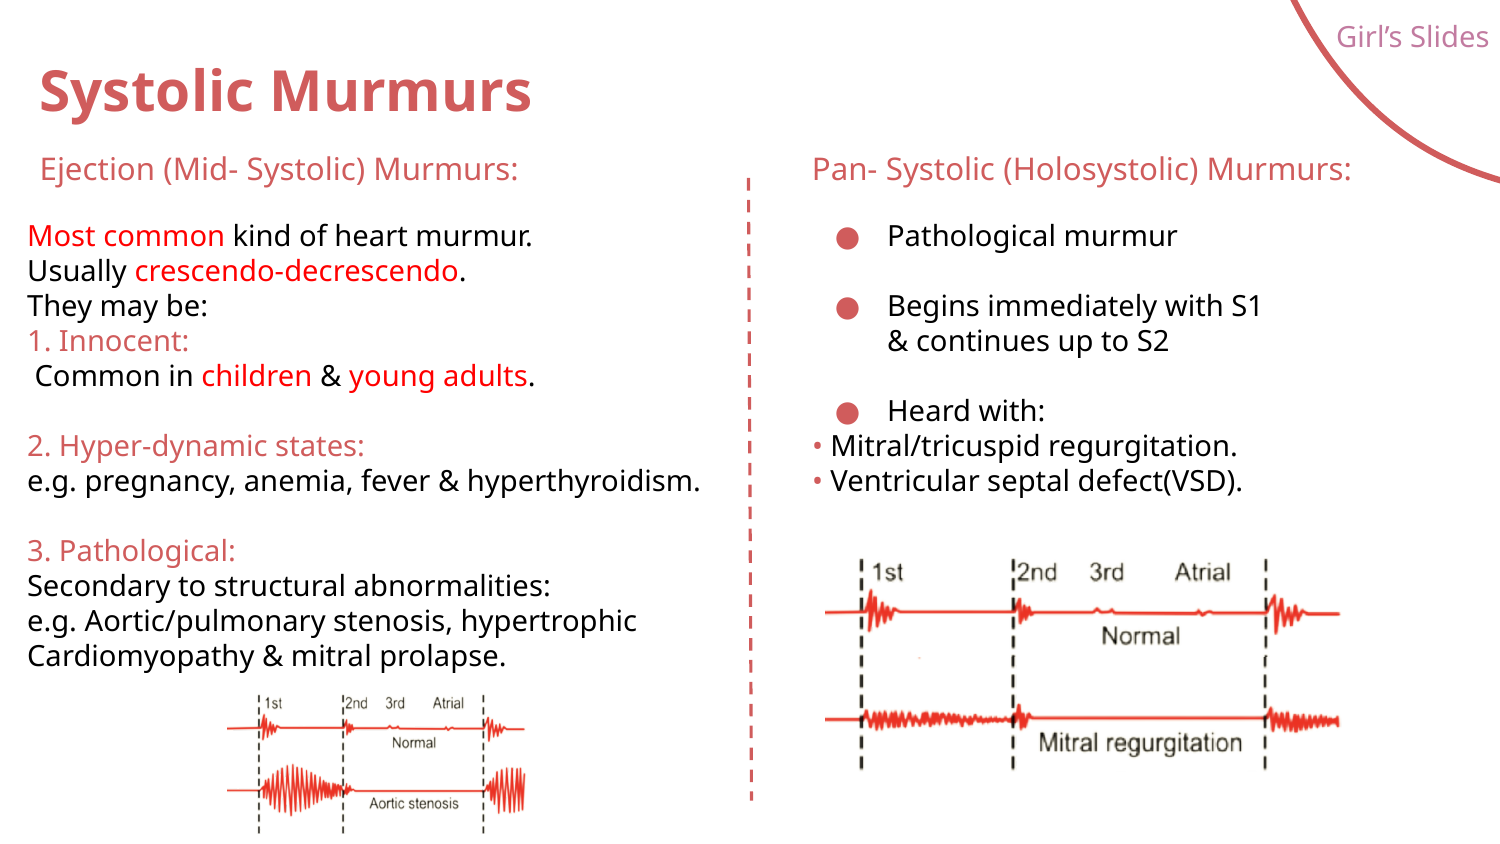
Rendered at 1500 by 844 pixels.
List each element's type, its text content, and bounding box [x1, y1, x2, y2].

picture [825, 549, 1357, 776]
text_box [748, 177, 752, 801]
text_box Pan- Systolic (Holosystolic) Murmurs: [796, 134, 1385, 202]
text_box Pathological murmur Begins immediately with S1 & continues up to S2 Heard with: • Mitral/tricuspid regurgitation. • Ventricular septal defect(VSD). [797, 202, 1290, 513]
picture [227, 687, 533, 834]
text_box Most common kind of heart murmur. Usually crescendo-decrescendo. They may be: 1. Innocent: Common in children & young adults. 2. Hyper-dynamic states: e.g. pregnancy, anemia, fever & hyperthyroidism. 3. Pathological: Secondary to structural abnormalities: e.g. Aortic/pulmonary stenosis, hypertrophic Cardiomyopathy & mitral prolapse. [12, 202, 743, 687]
text_box Ejection (Mid- Systolic) Murmurs: [24, 134, 543, 202]
text_box Girl’s Slides [1305, 0, 1500, 71]
title Systolic Murmurs [24, 39, 1423, 178]
